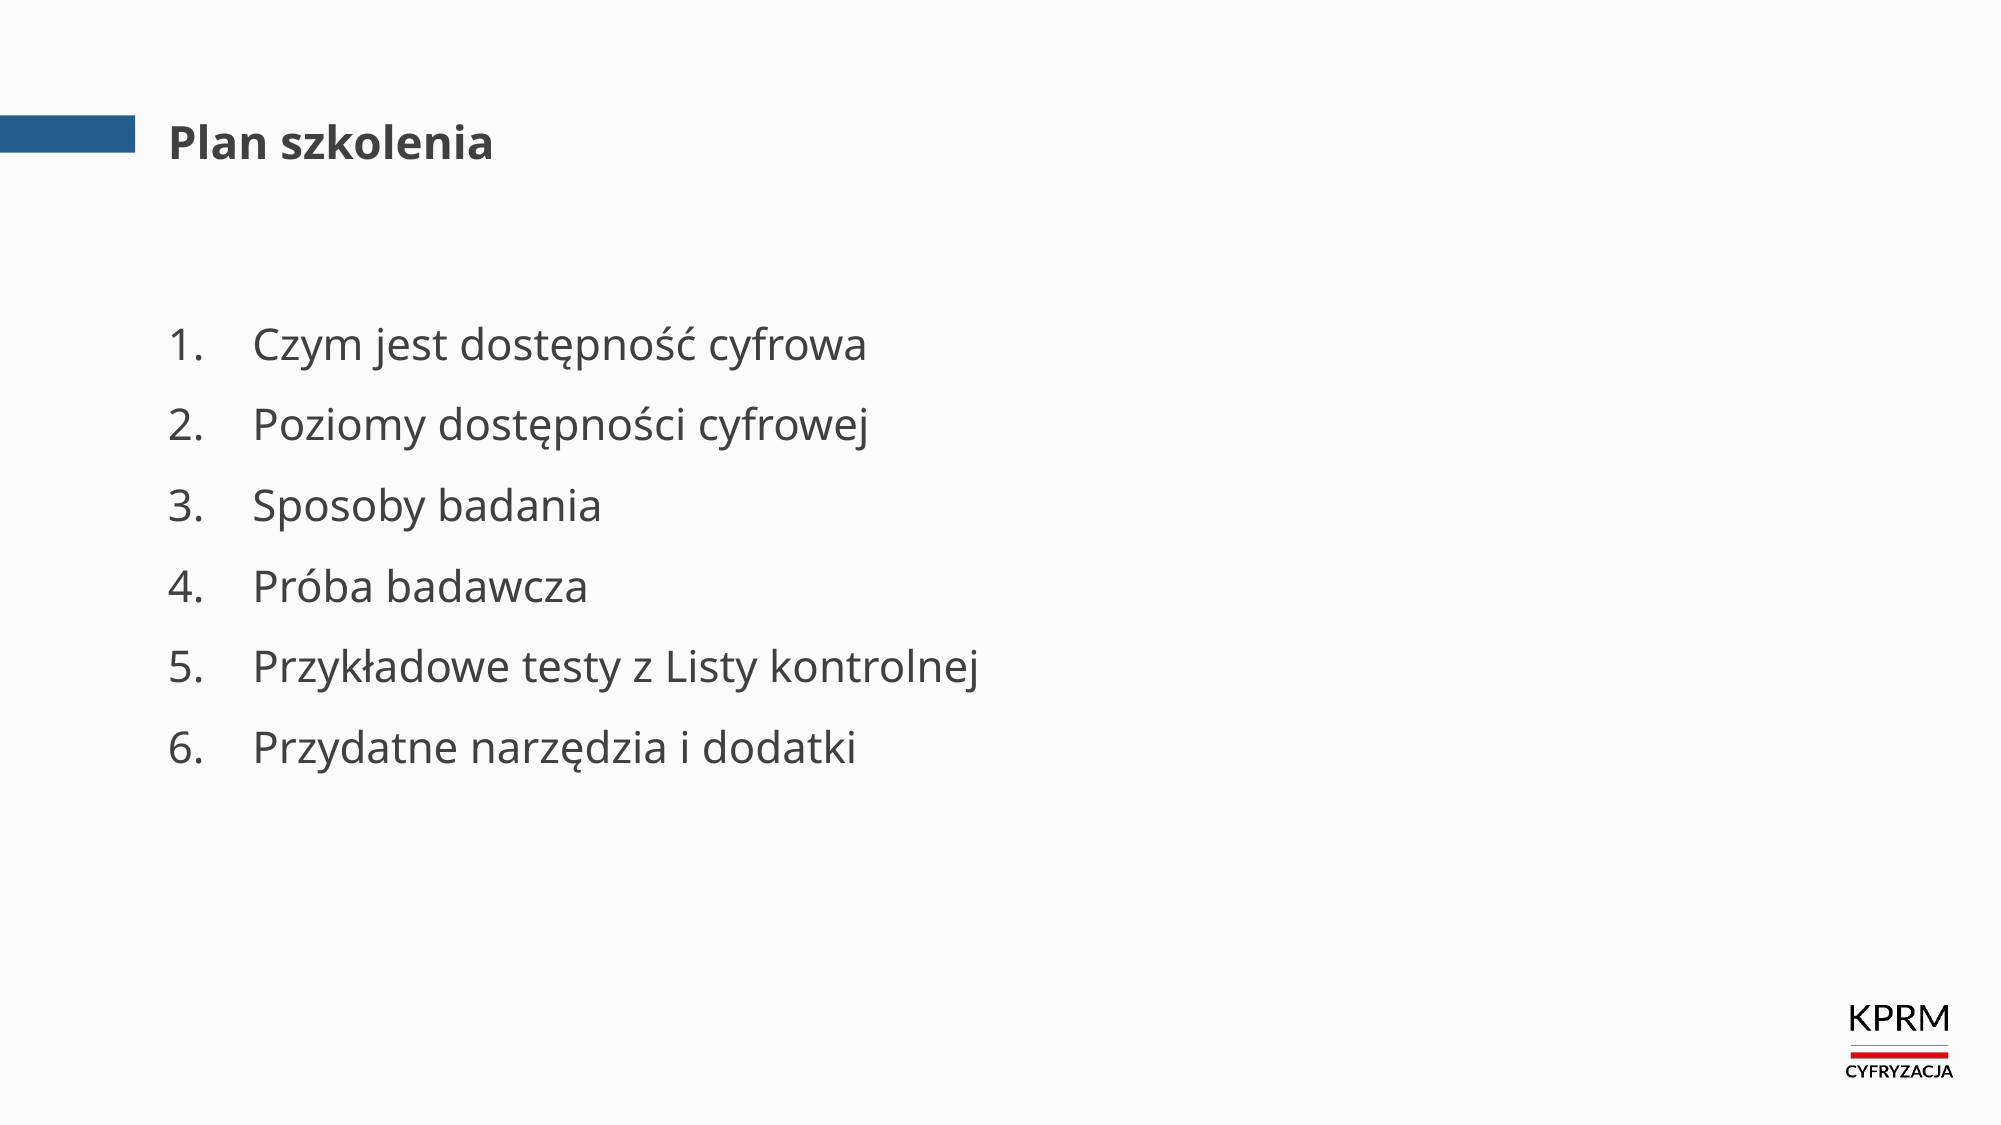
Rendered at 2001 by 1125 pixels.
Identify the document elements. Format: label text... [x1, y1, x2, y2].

picture [1801, 943, 1997, 1125]
title Plan szkolenia [152, 98, 1886, 211]
list Czym jest dostępność cyfrowa Poziomy dostępności cyfrowej Sposoby badania Próba badawcza Przykładowe testy z Listy kontrolnej Przydatne narzędzia i dodatki [152, 301, 1834, 1019]
